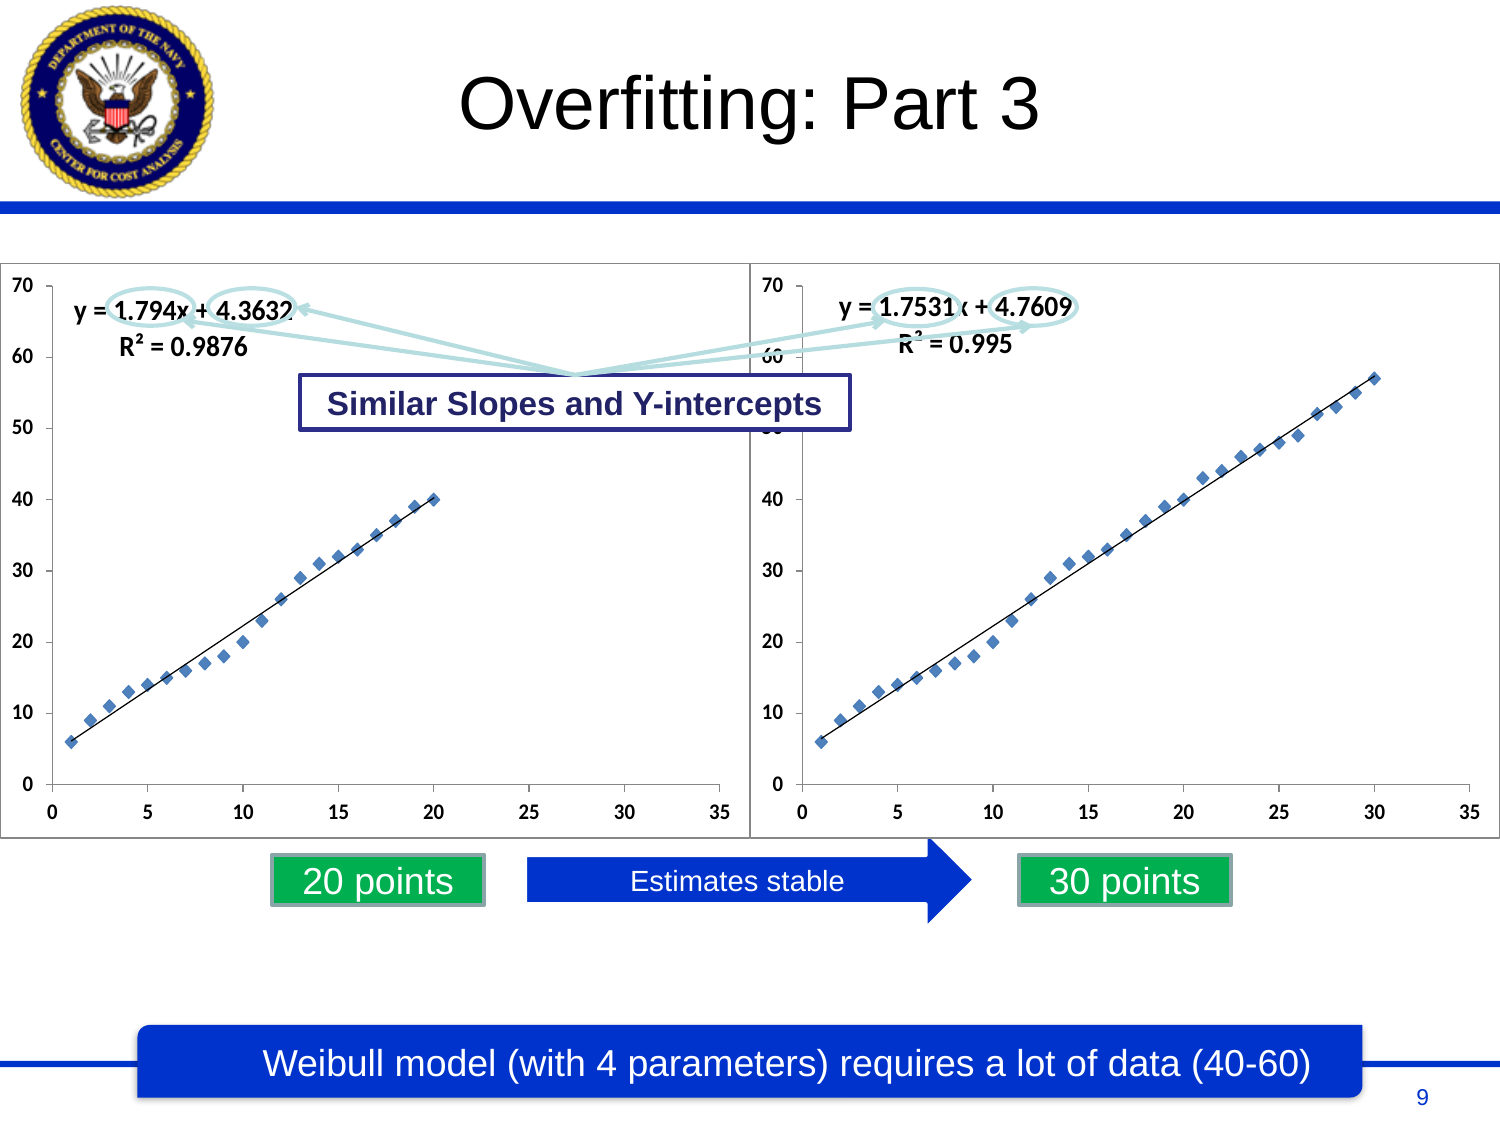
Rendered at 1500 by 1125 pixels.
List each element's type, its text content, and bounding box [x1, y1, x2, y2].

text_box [181, 319, 290, 376]
text_box Weibull model (with 4 parameters) requires a lot of data (40-60) [137, 1024, 1363, 1098]
text_box 20 points [270, 853, 486, 907]
picture [20, 5, 216, 200]
picture [0, 262, 1500, 839]
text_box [574, 325, 1034, 376]
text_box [295, 306, 576, 376]
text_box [579, 320, 886, 324]
text_box Estimates stable [522, 847, 978, 931]
text_box 30 points [1017, 853, 1233, 907]
title Overfitting: Part 3 [199, 24, 1301, 176]
